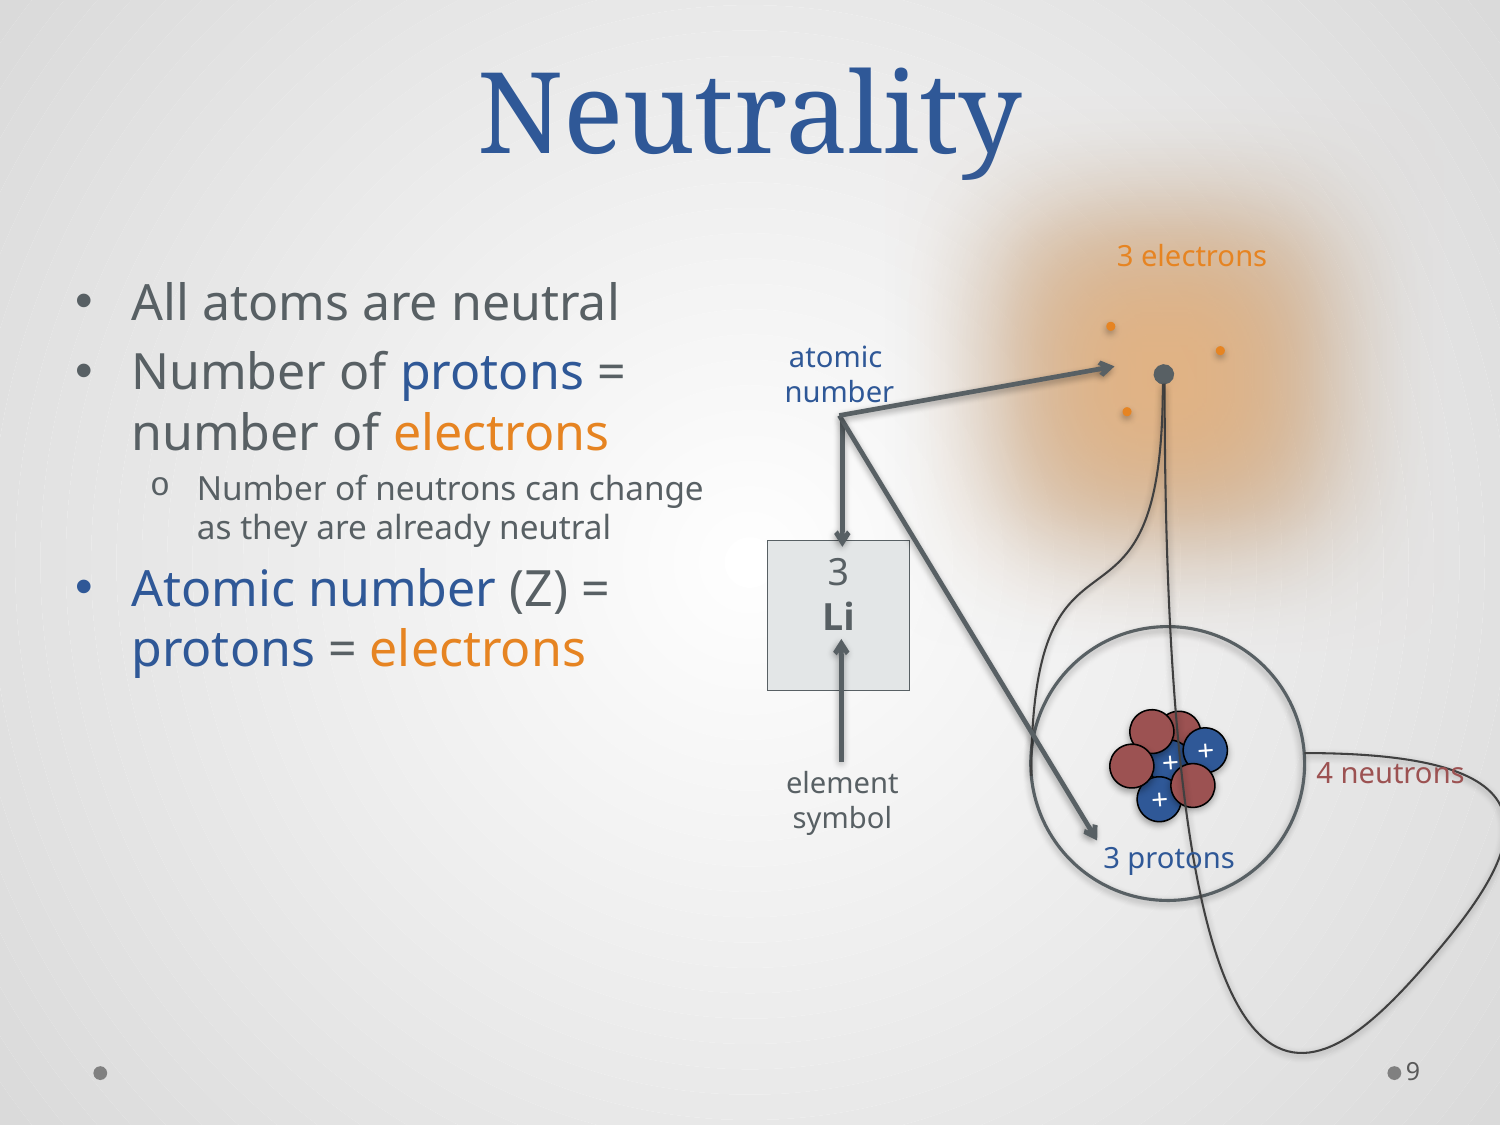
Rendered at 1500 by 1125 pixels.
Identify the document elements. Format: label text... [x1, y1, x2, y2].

list All atoms are neutral Number of protons = number of electrons Number of neutrons can change as they are already neutral Atomic number (Z) = protons = electrons [60, 262, 723, 1005]
text_box [1215, 346, 1225, 356]
text_box element symbol [736, 756, 834, 842]
slide_number 9 [1401, 1042, 1494, 1103]
text_box 3 protons [1074, 831, 1265, 882]
text_box 3 Li [767, 540, 834, 691]
text_box 4 neutrons [1295, 747, 1486, 797]
text_box 3 electrons [1097, 230, 1287, 280]
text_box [839, 424, 1098, 841]
text_box atomic number [733, 330, 946, 416]
text_box [1122, 407, 1132, 417]
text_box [1101, 496, 1426, 771]
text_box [839, 366, 1115, 417]
text_box [1106, 321, 1116, 331]
title Neutrality [75, 1, 1425, 184]
